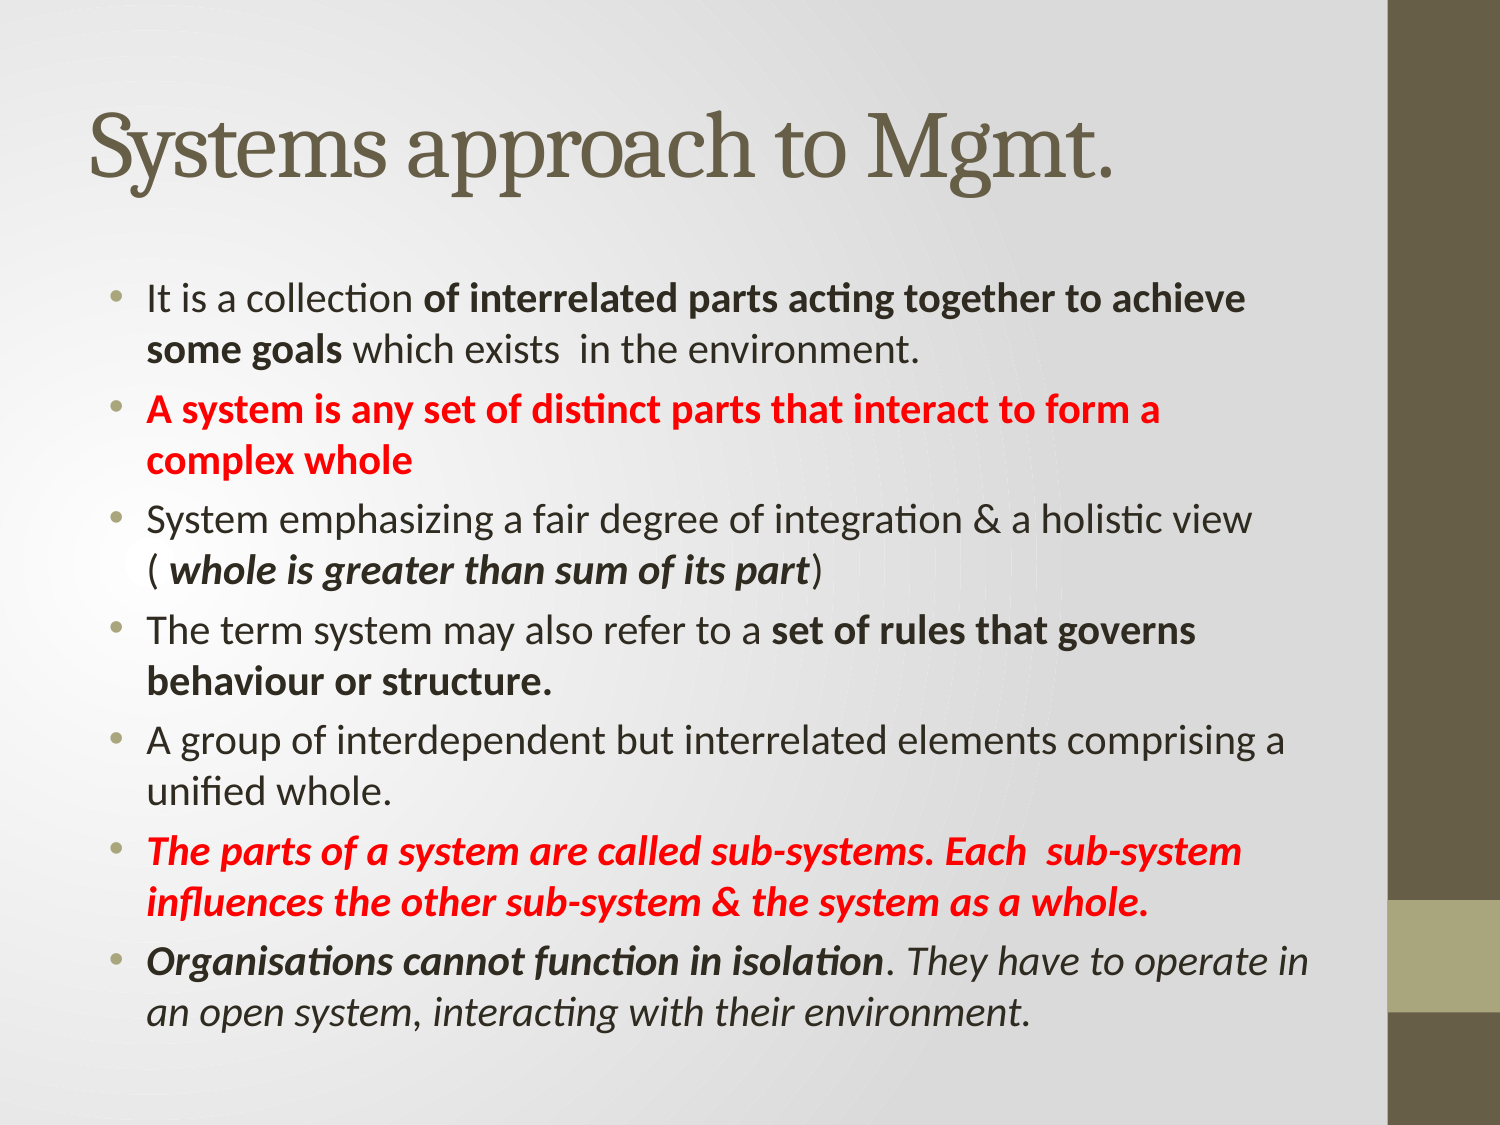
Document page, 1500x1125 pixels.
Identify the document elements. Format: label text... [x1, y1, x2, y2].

title Systems approach to Mgmt. [75, 45, 1325, 233]
list It is a collection of interrelated parts acting together to achieve some goals which exists in the environment. A system is any set of distinct parts that interact to form a complex whole System emphasizing a fair degree of integration & a holistic view ( whole is greater than sum of its part) The term system may also refer to a set of rules that governs behaviour or structure. A group of interdependent but interrelated elements comprising a unified whole. The parts of a system are called sub-systems. Each sub-system influences the other sub-system & the system as a whole. Organisations cannot function in isolation. They have to operate in an open system, interacting with their environment. [75, 262, 1325, 1050]
